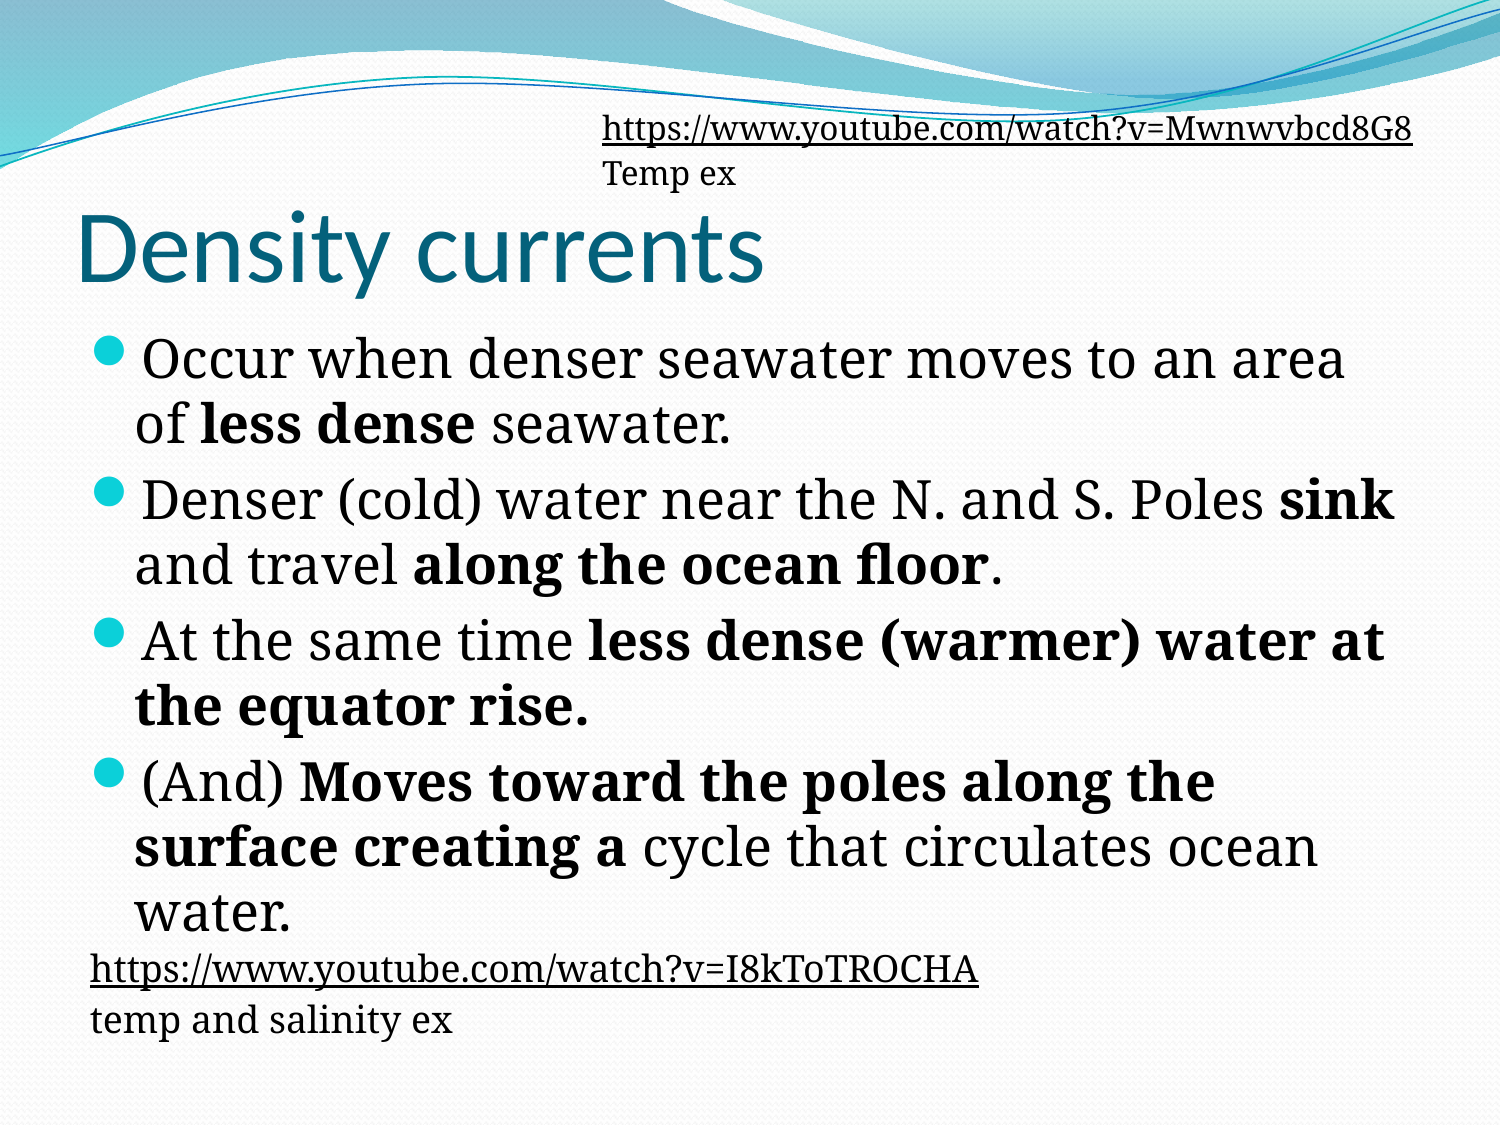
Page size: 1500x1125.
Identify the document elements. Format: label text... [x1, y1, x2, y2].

text_box https://www.youtube.com/watch?v=I8kToTROCHA temp and salinity ex [74, 937, 1063, 1049]
list Occur when denser seawater moves to an area of less dense seawater. Denser (cold) water near the N. and S. Poles sink and travel along the ocean floor. At the same time less dense (warmer) water at the equator rise. (And) Moves toward the poles along the surface creating a cycle that circulates ocean water. [75, 317, 1425, 1038]
text_box https://www.youtube.com/watch?v=Mwnwvbcd8G8 Temp ex [587, 99, 1500, 200]
title Density currents [75, 115, 1425, 303]
